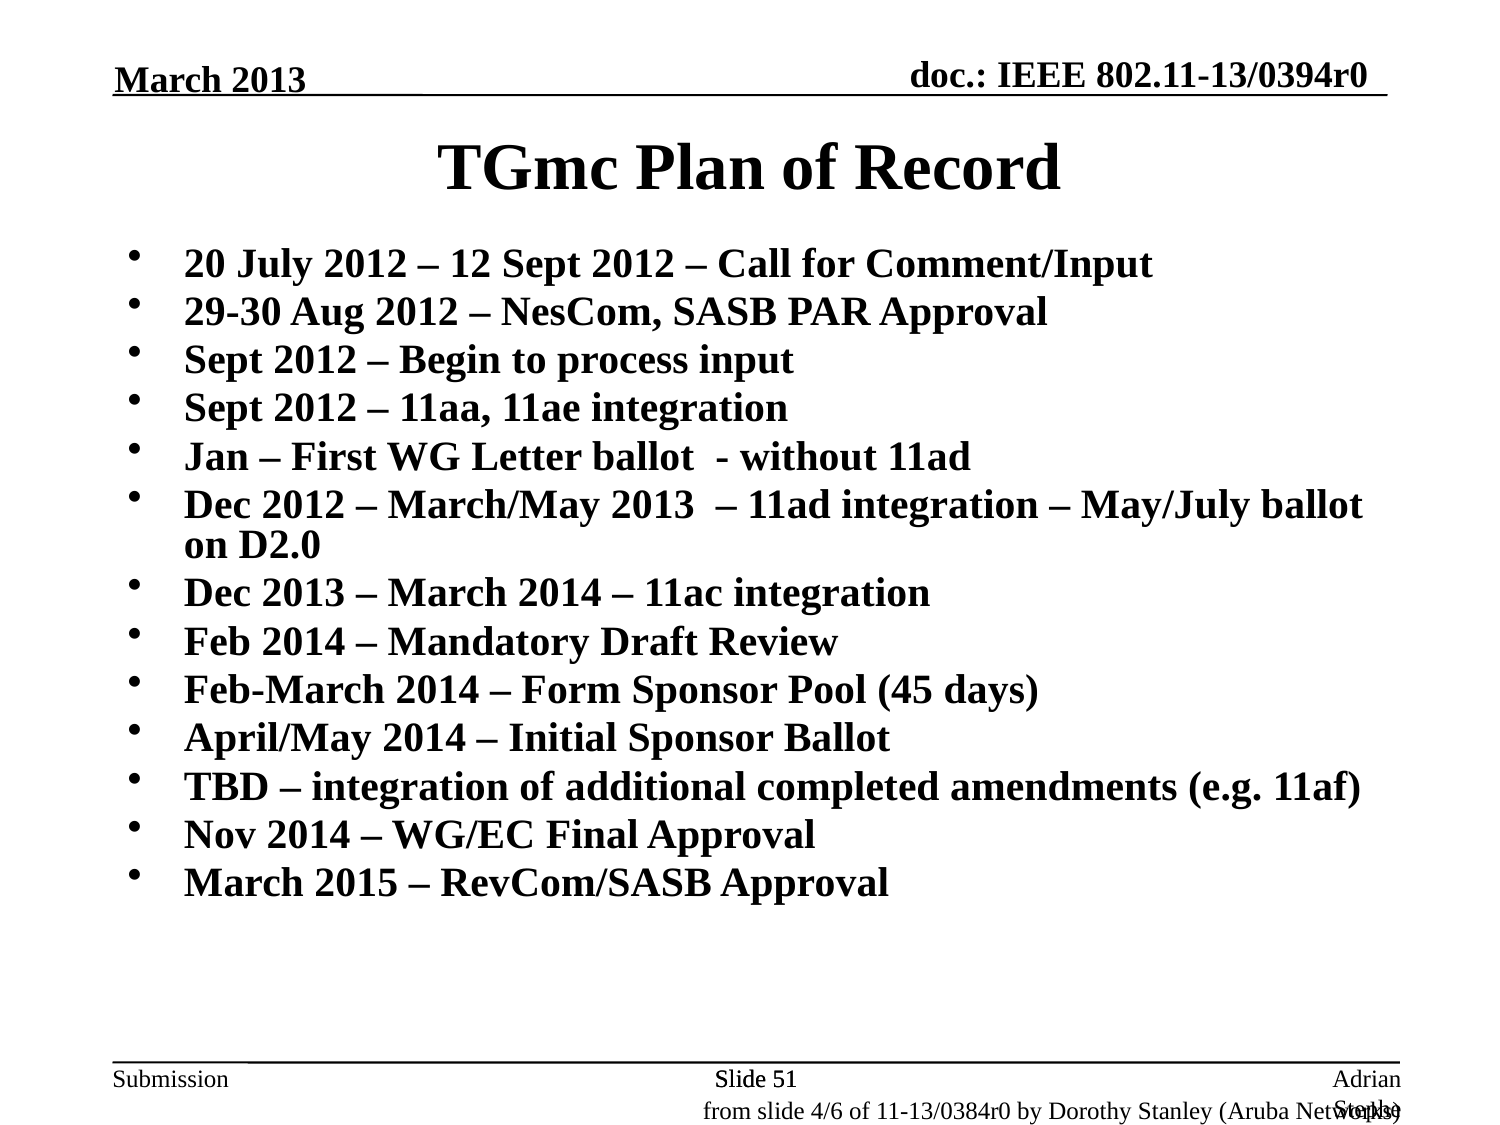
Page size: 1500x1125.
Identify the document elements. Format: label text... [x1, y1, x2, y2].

title TGmc Plan of Record [112, 75, 1388, 237]
footer Adrian Stephens, Intel Corporation [1325, 1062, 1402, 1087]
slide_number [114, 54, 374, 100]
text_box Slide 51 [675, 1062, 838, 1087]
text_box from slide 4/6 of 11-13/0384r0 by Dorothy Stanley (Aruba Networks) [343, 1087, 1417, 1125]
list 20 July 2012 – 12 Sept 2012 – Call for Comment/Input 29-30 Aug 2012 – NesCom, SASB PAR Approval Sept 2012 – Begin to process input Sept 2012 – 11aa, 11ae integration Jan – First WG Letter ballot - without 11ad Dec 2012 – March/May 2013 – 11ad integration – May/July ballot on D2.0 Dec 2013 – March 2014 – 11ac integration Feb 2014 – Mandatory Draft Review Feb-March 2014 – Form Sponsor Pool (45 days) April/May 2014 – Initial Sponsor Ballot TBD – integration of additional completed amendments (e.g. 11af) Nov 2014 – WG/EC Final Approval March 2015 – RevCom/SASB Approval [112, 237, 1388, 1038]
